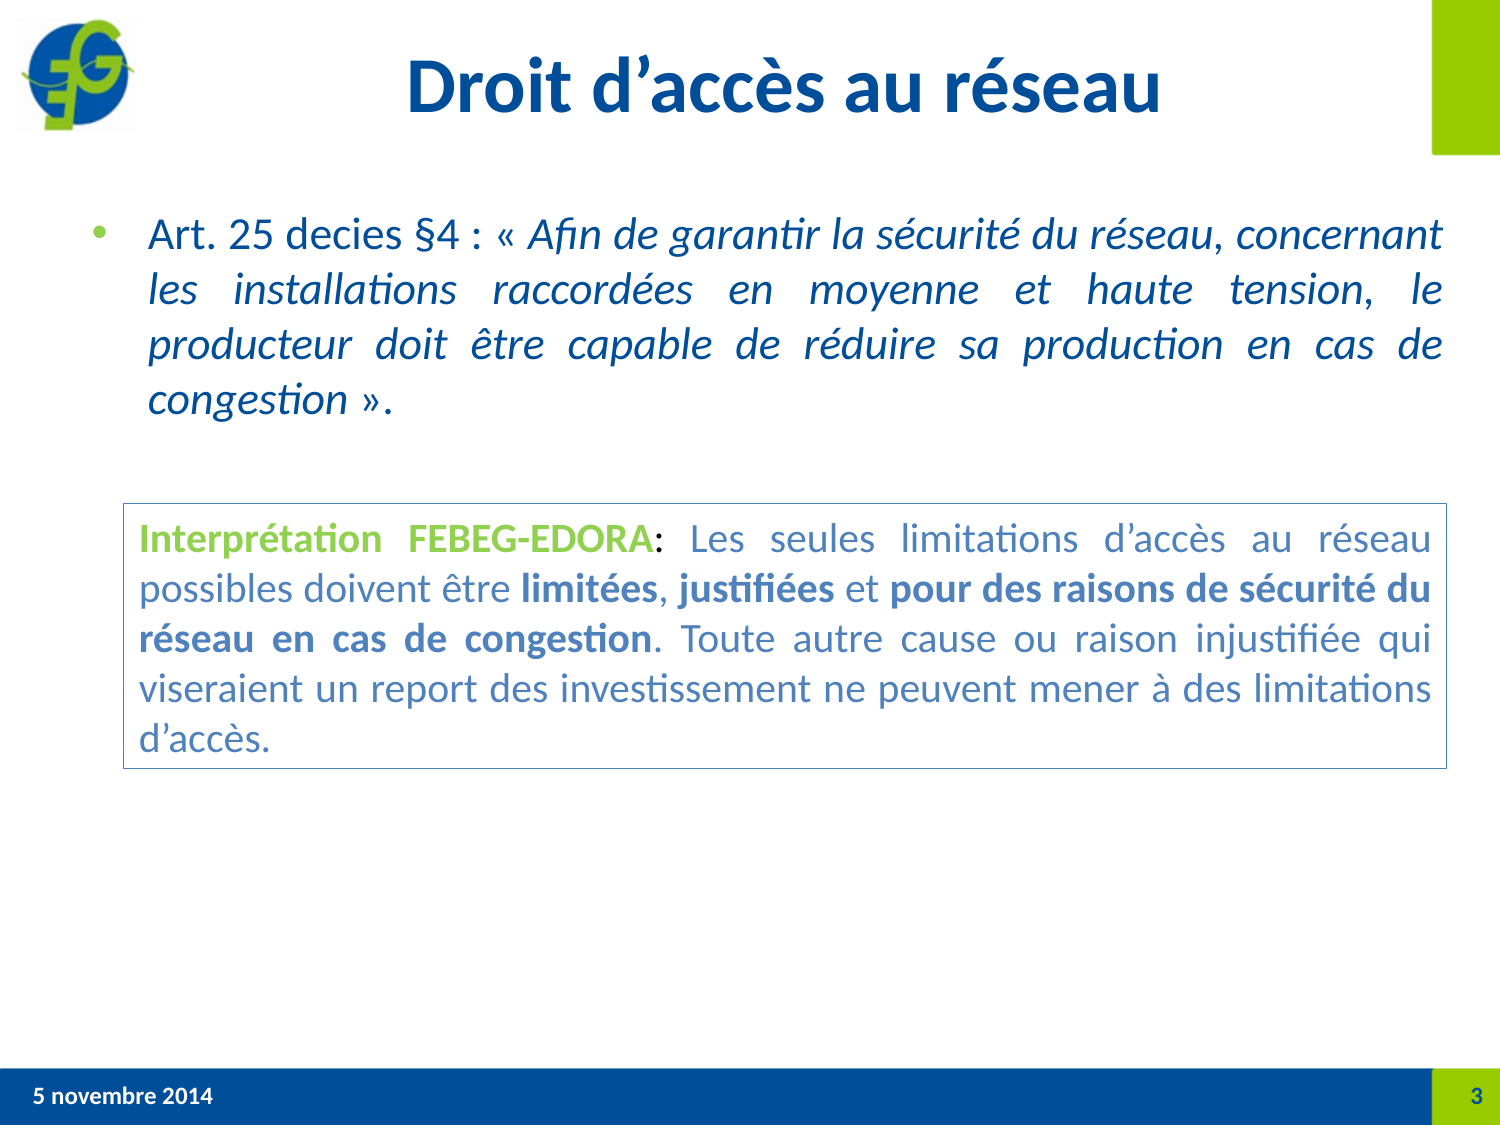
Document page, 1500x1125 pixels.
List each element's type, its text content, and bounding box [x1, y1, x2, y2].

slide_number 3 [1246, 1065, 1499, 1125]
picture [0, 0, 1500, 1125]
title Droit d’accès au réseau [147, 0, 1424, 161]
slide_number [17, 1065, 337, 1125]
text_box Interprétation FEBEG-EDORA: Les seules limitations d’accès au réseau possibles doivent être limitées, justifiées et pour des raisons de sécurité du réseau en cas de congestion. Toute autre cause ou raison injustifiée qui viseraient un report des investissement ne peuvent mener à des limitations d’accès. [123, 503, 1447, 769]
list Art. 25 decies §4 : « Afin de garantir la sécurité du réseau, concernant les installations raccordées en moyenne et haute tension, le producteur doit être capable de réduire sa production en cas de congestion ». [76, 196, 1459, 468]
